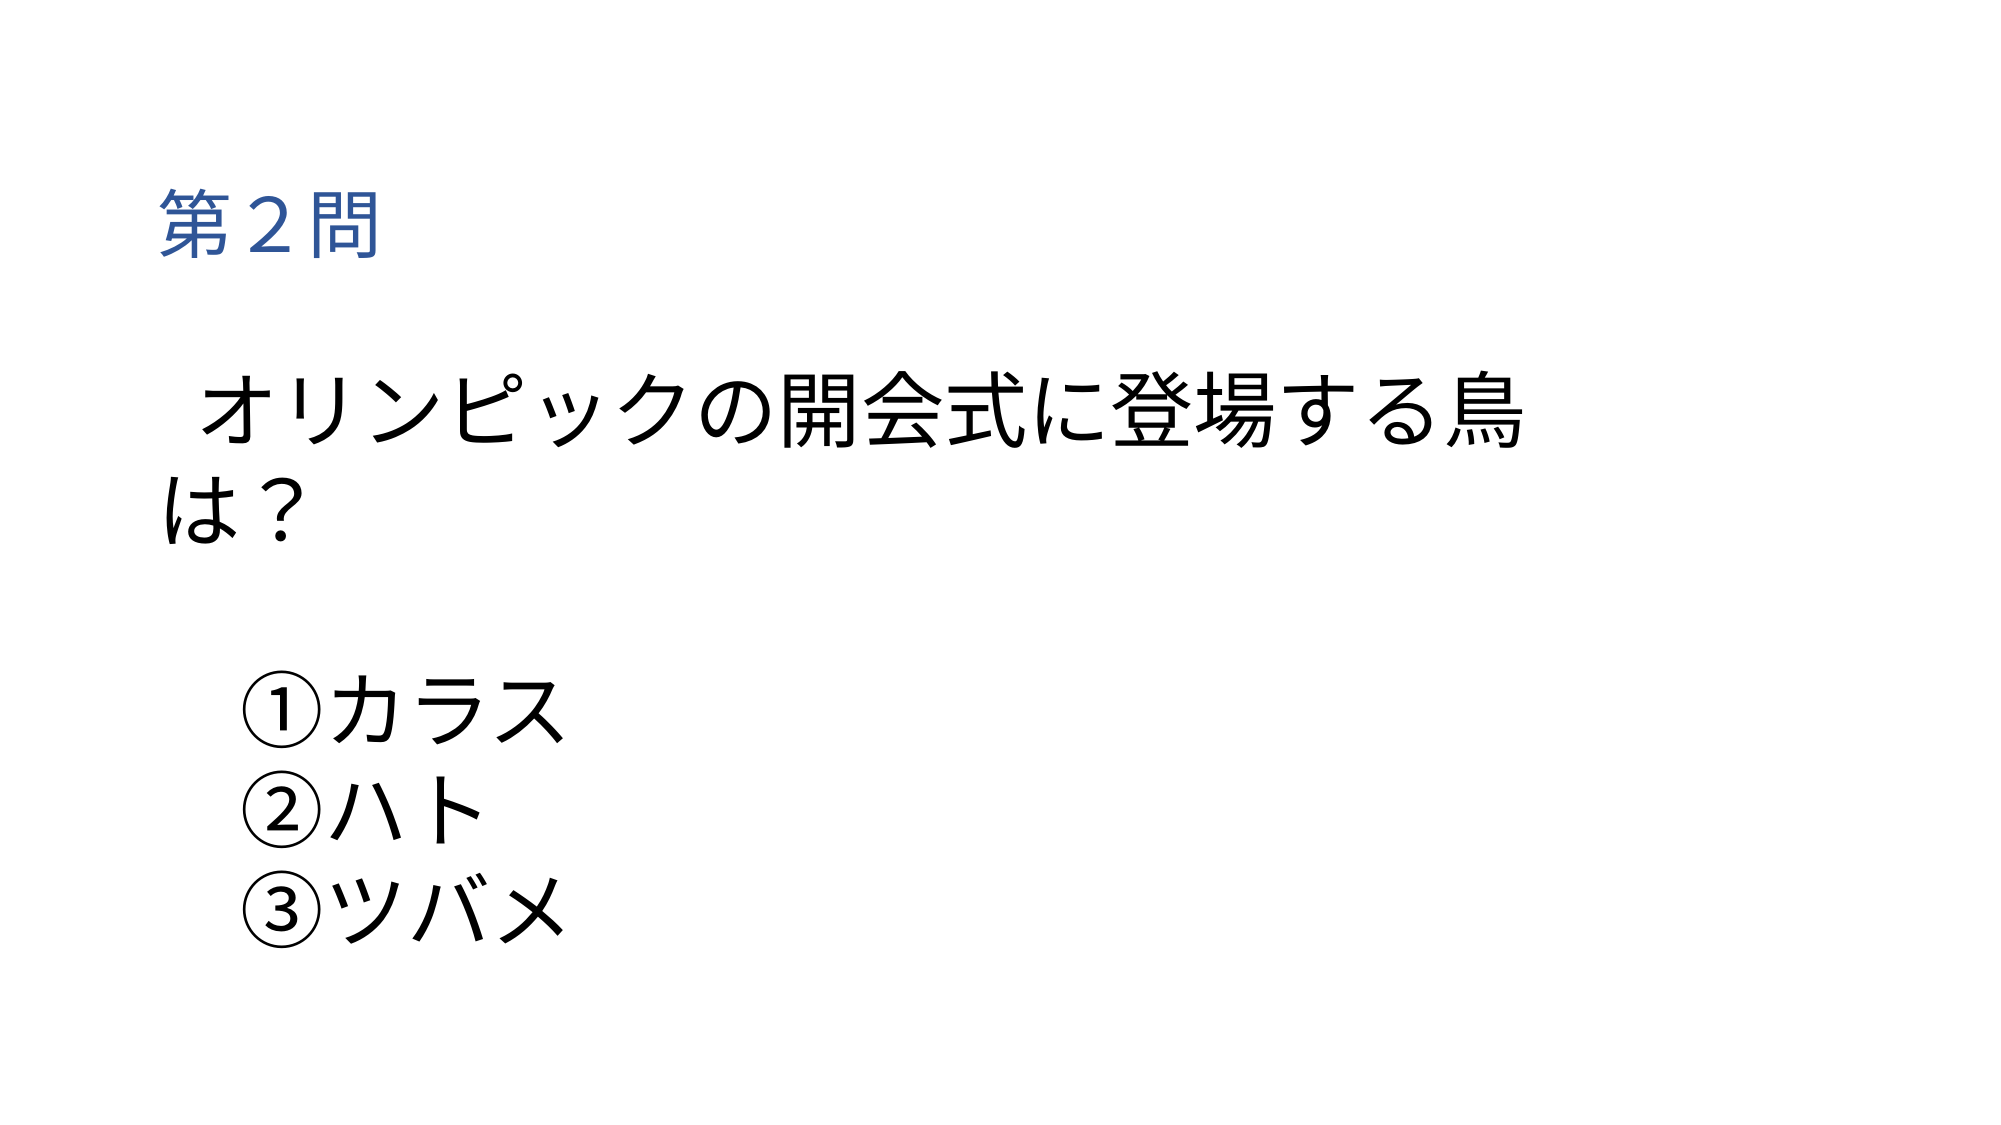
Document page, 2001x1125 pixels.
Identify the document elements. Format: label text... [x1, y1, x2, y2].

text_box 第２問 オリンピックの開会式に登場する鳥は？ ①カラス ②ハト ③ツバメ [142, 170, 1652, 966]
